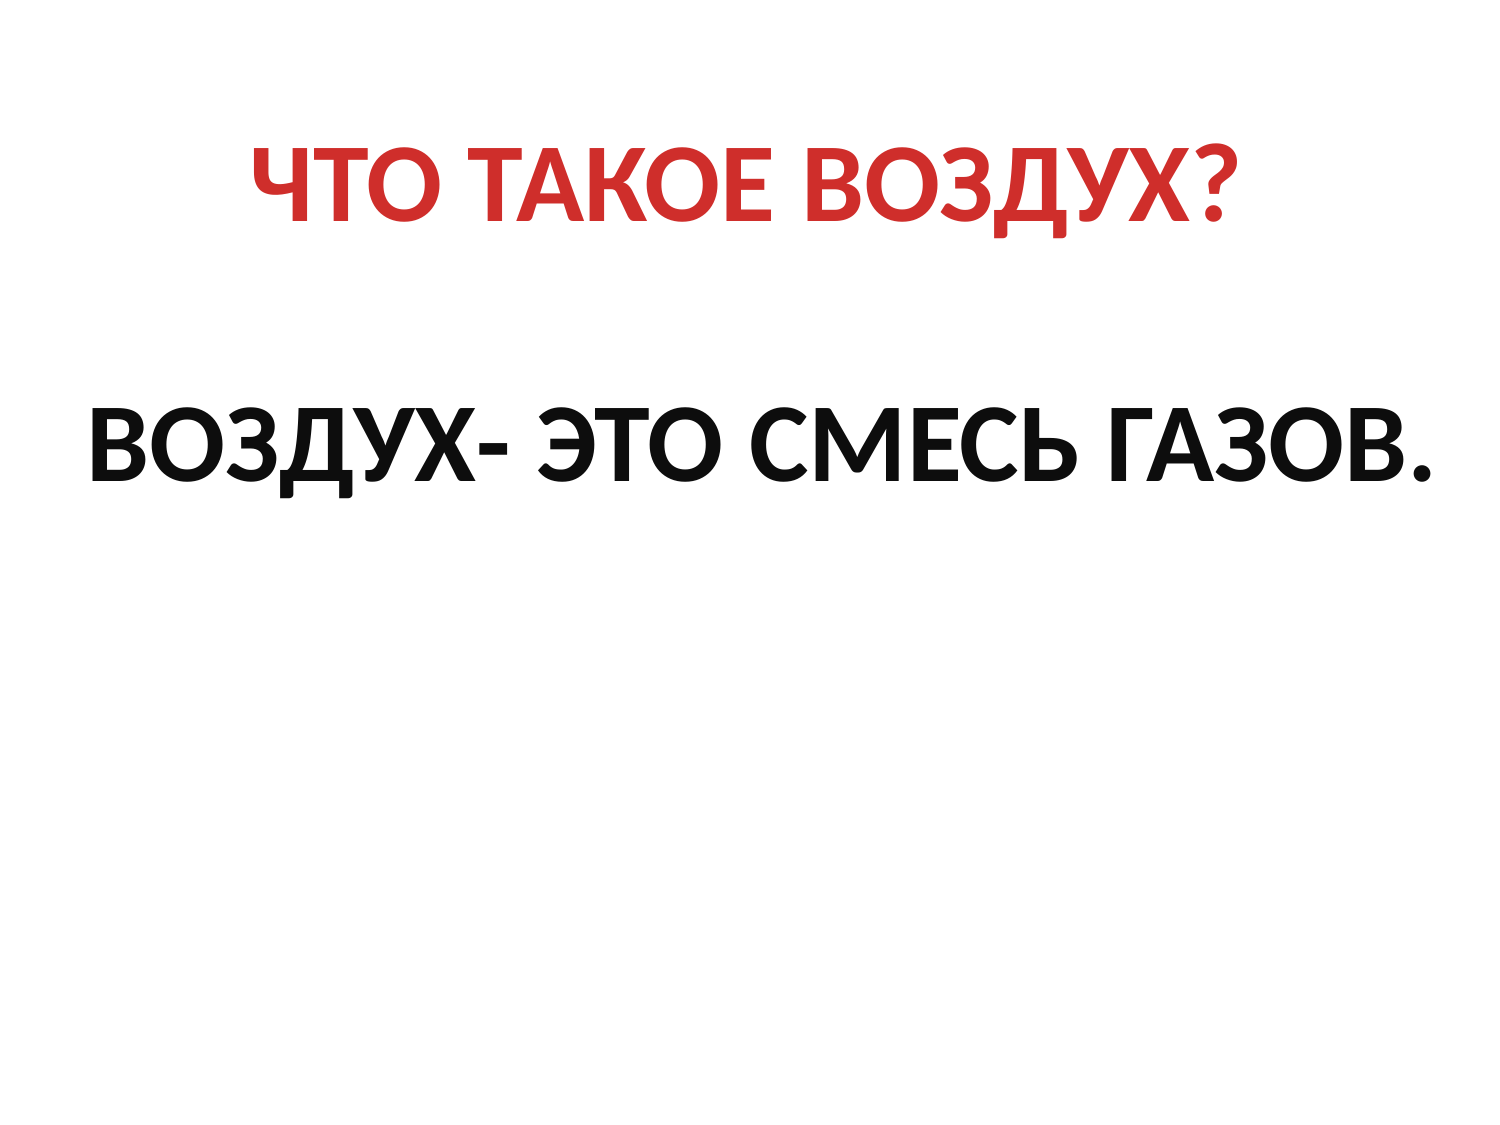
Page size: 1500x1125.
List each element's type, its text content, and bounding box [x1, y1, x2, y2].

text_box ВОЗДУХ- ЭТО СМЕСЬ ГАЗОВ. [71, 361, 1454, 512]
text_box ЧТО ТАКОЕ ВОЗДУХ? [234, 101, 1259, 252]
